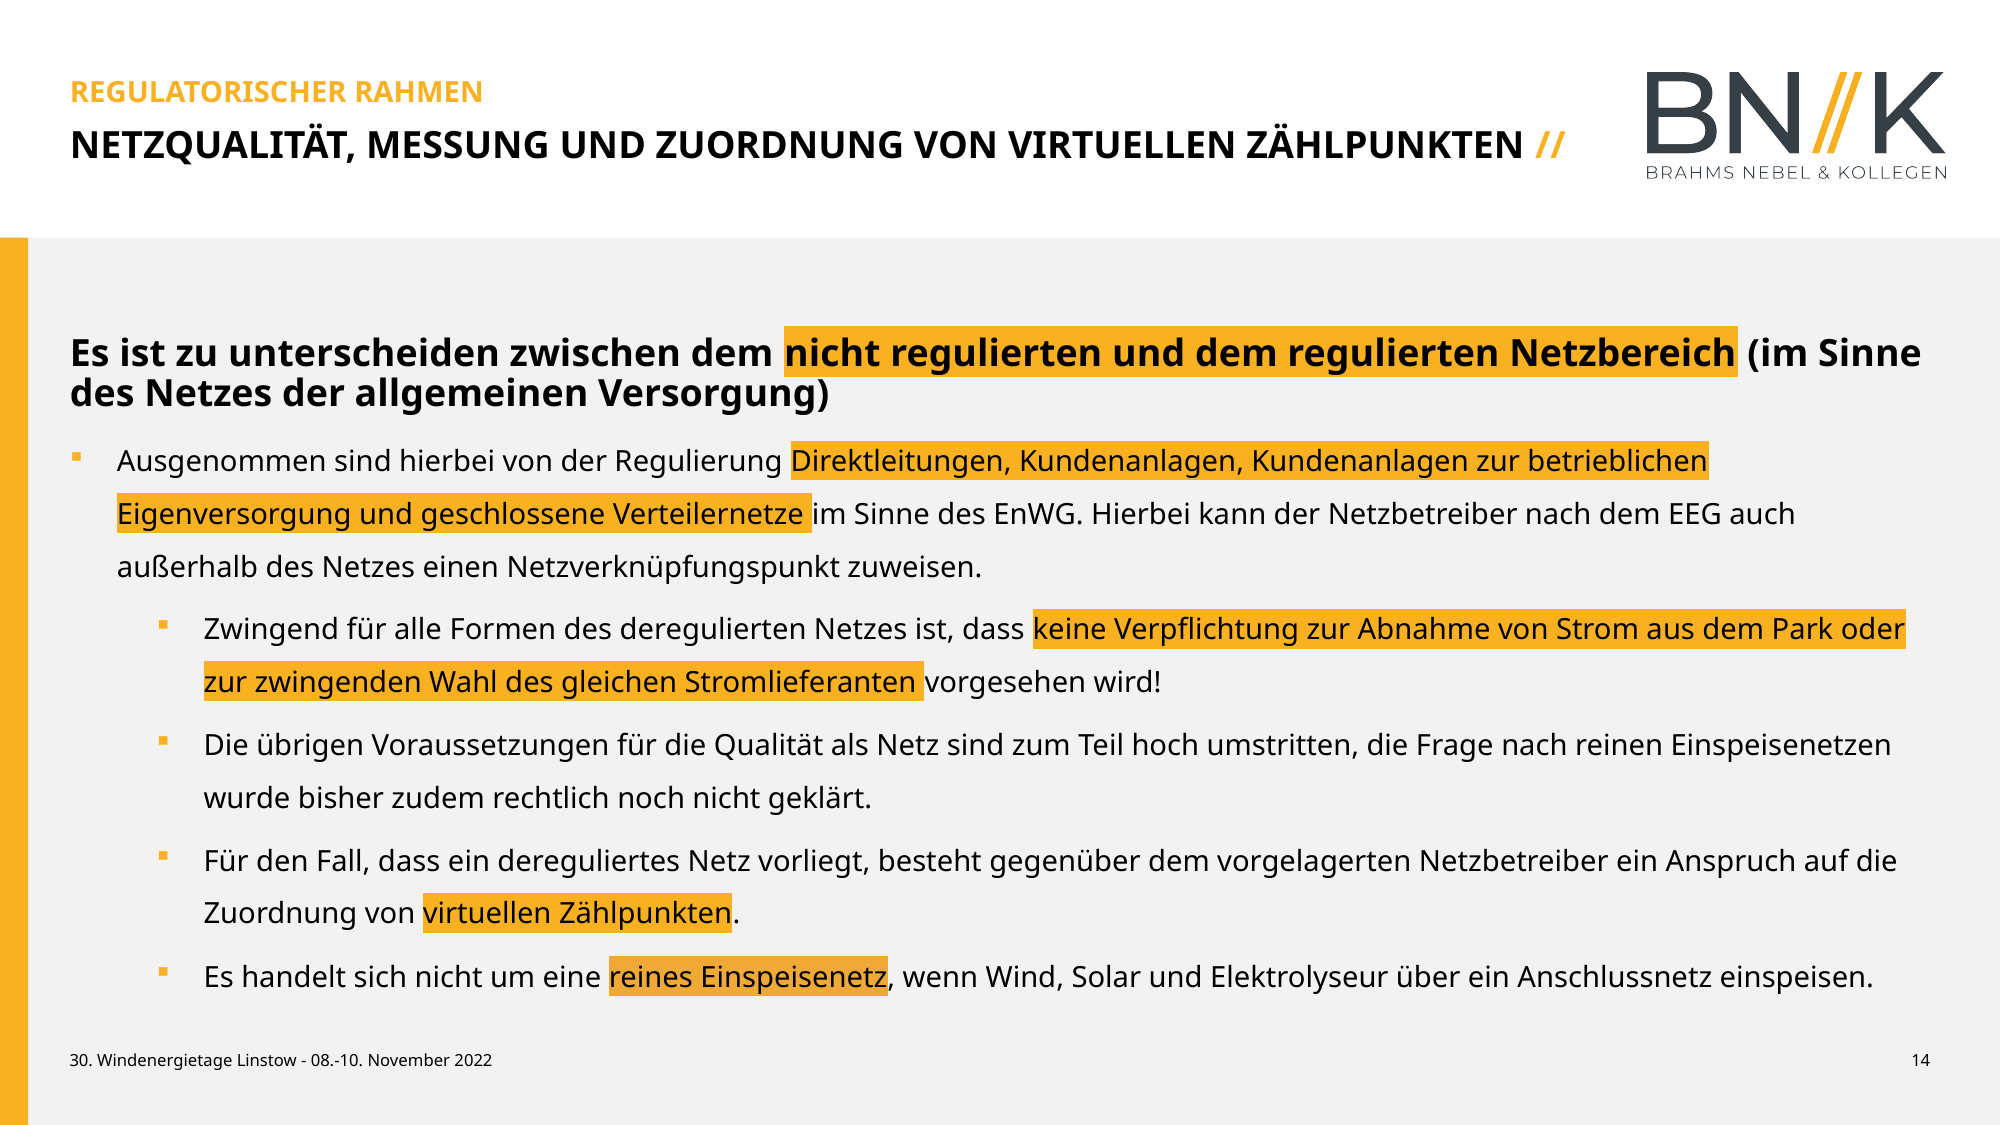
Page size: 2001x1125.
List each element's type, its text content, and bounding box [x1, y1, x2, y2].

picture [1647, 72, 1946, 179]
footer 30. Windenergietage Linstow - 08.-10. November 2022 [54, 1042, 1000, 1103]
list REGULATORISCHER RAHMEN [54, 69, 1607, 114]
slide_number 14 [1824, 1042, 1945, 1103]
list Es ist zu unterscheiden zwischen dem nicht regulierten und dem regulierten Netzbereich (im Sinne des Netzes der allgemeinen Versorgung) Ausgenommen sind hierbei von der Regulierung Direktleitungen, Kundenanlagen, Kundenanlagen zur betrieblichen Eigenversorgung und geschlossene Verteilernetze im Sinne des EnWG. Hierbei kann der Netzbetreiber nach dem EEG auch außerhalb des Netzes einen Netzverknüpfungspunkt zuweisen. Zwingend für alle Formen des deregulierten Netzes ist, dass keine Verpflichtung zur Abnahme von Strom aus dem Park oder zur zwingenden Wahl des gleichen Stromlieferanten vorgesehen wird! Die übrigen Voraussetzungen für die Qualität als Netz sind zum Teil hoch umstritten, die Frage nach reinen Einspeisenetzen wurde bisher zudem rechtlich noch nicht geklärt. Für den Fall, dass ein dereguliertes Netz vorliegt, besteht gegenüber dem vorgelagerten Netzbetreiber ein Anspruch auf die Zuordnung von virtuellen Zählpunkten. Es handelt sich nicht um eine reines Einspeisenetz, wenn Wind, Solar und Elektrolyseur über ein Anschlussnetz einspeisen. [54, 326, 1945, 1004]
list NETZQUALITÄT, MESSUNG UND ZUORDNUNG VON VIRTUELLEN ZÄHLPUNKTEN // [54, 118, 1607, 179]
